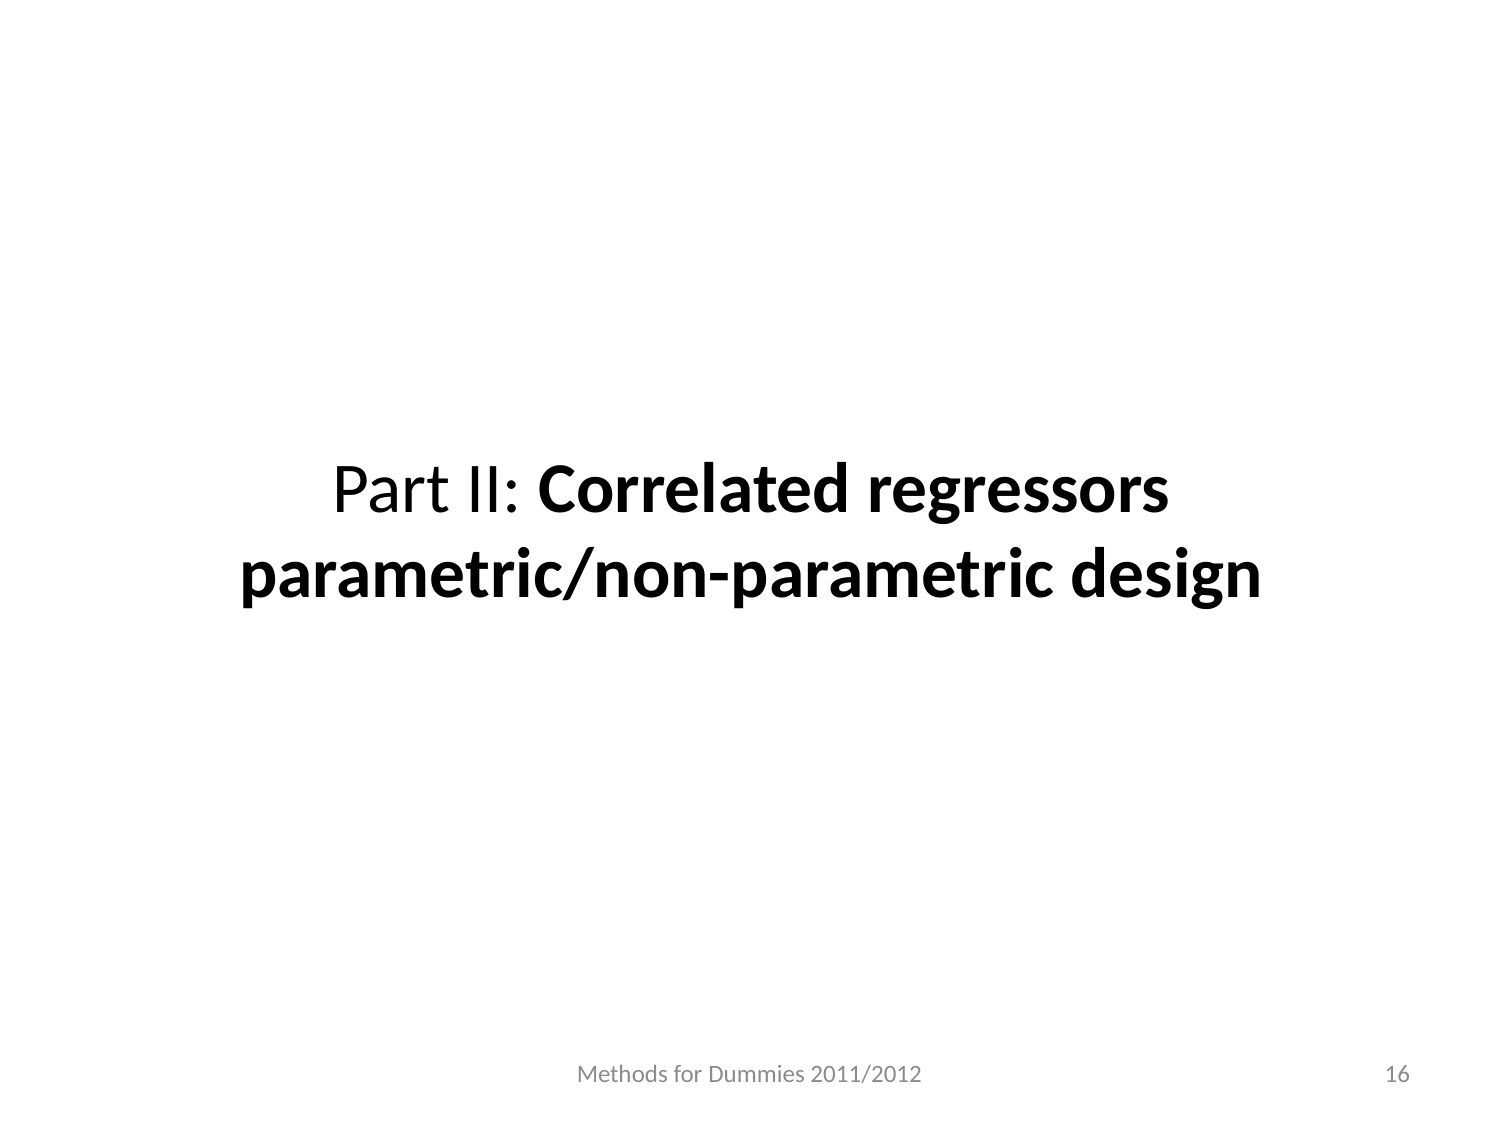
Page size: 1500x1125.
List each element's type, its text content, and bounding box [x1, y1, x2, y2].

slide_number 16 [1074, 1042, 1425, 1103]
footer Methods for Dummies 2011/2012 [512, 1042, 988, 1103]
title Part II: Correlated regressors parametric/non-parametric design [76, 432, 1427, 621]
